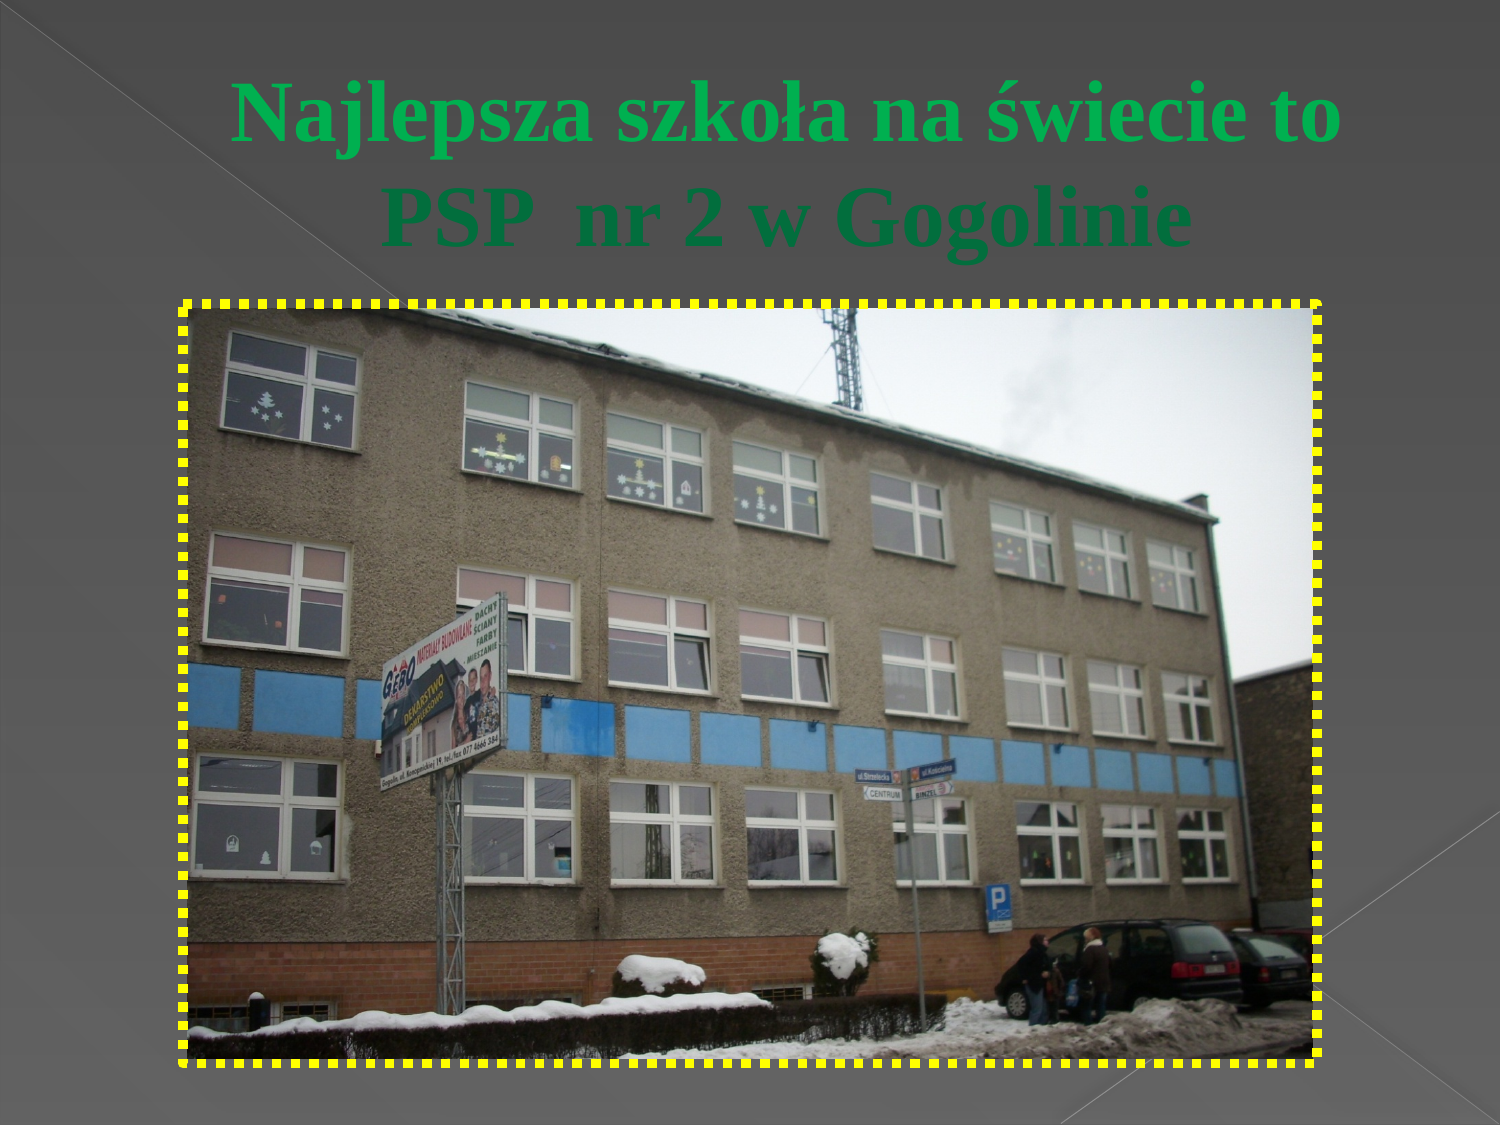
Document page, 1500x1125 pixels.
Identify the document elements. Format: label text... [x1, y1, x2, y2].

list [187, 308, 1313, 1060]
title Najlepsza szkoła na świecie to PSP nr 2 w Gogolinie [75, 43, 1425, 274]
